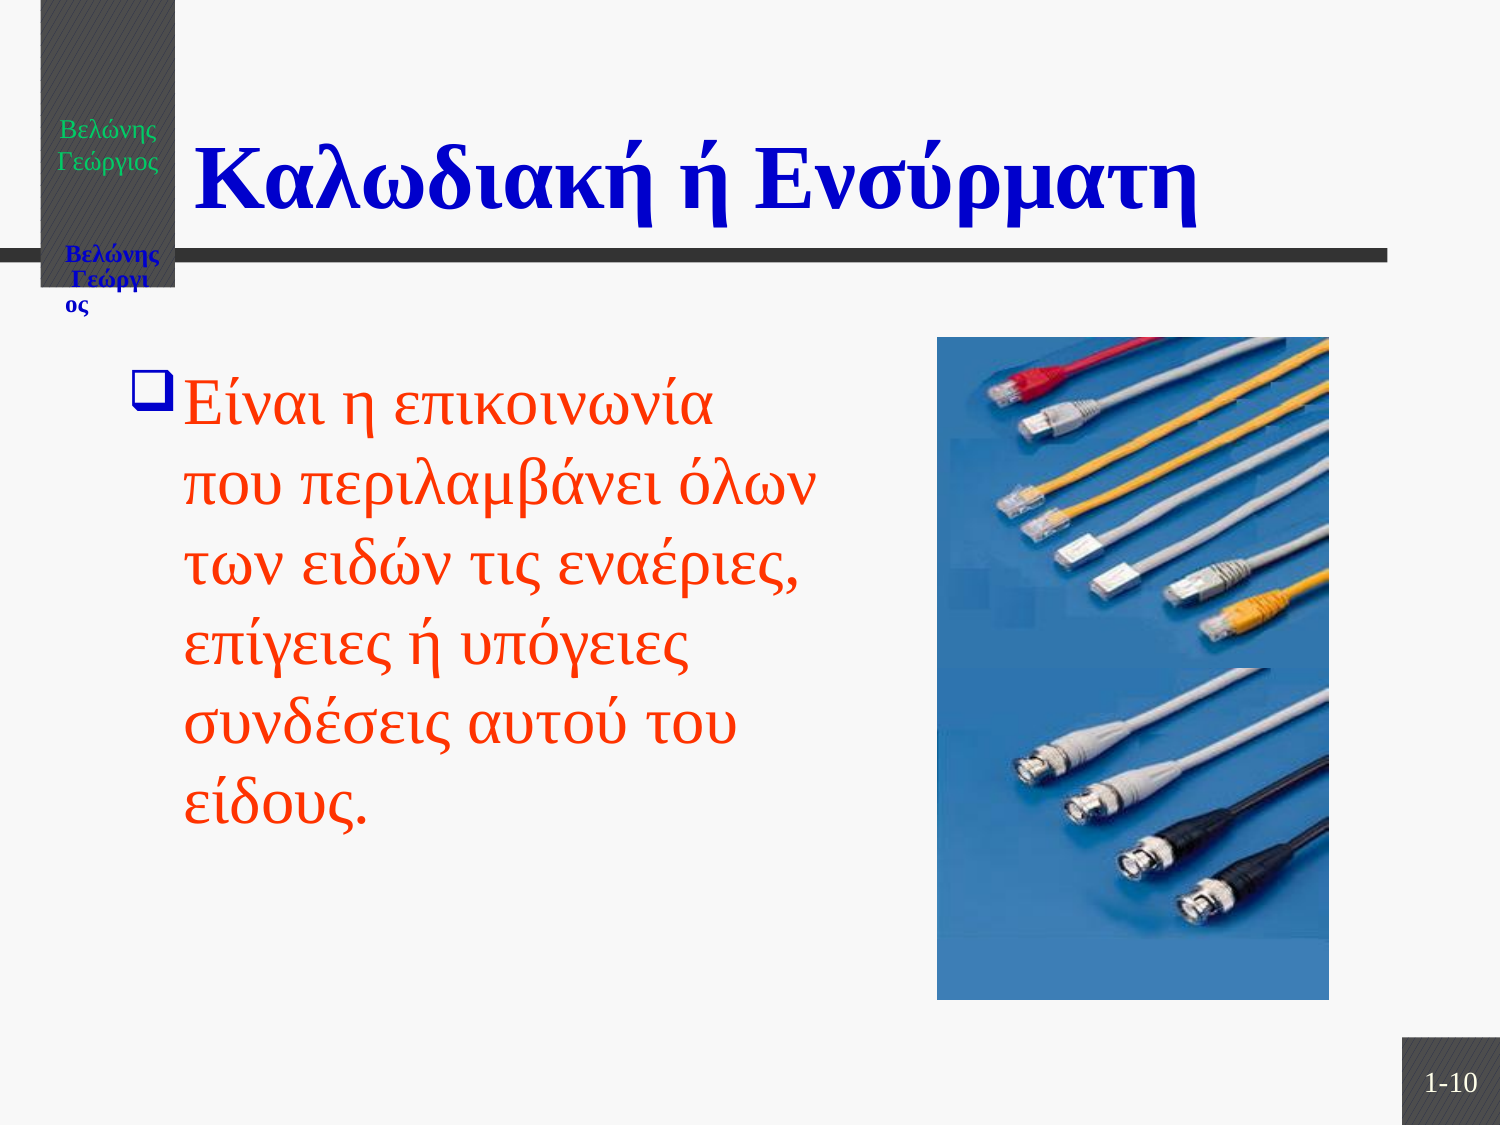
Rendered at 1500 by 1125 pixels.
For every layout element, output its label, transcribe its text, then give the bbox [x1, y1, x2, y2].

slide_number 1-10 [1402, 1037, 1500, 1125]
list Είναι η επικοινωνία που περιλαμβάνει όλων των ειδών τις εναέριες, επίγειες ή υπόγειες συνδέσεις αυτού του είδους. [112, 350, 838, 888]
title Καλωδιακή ή Ενσύρματη [179, 46, 1455, 235]
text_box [937, 337, 1329, 1000]
footer Βελώνης Γεώργιος [50, 0, 175, 275]
